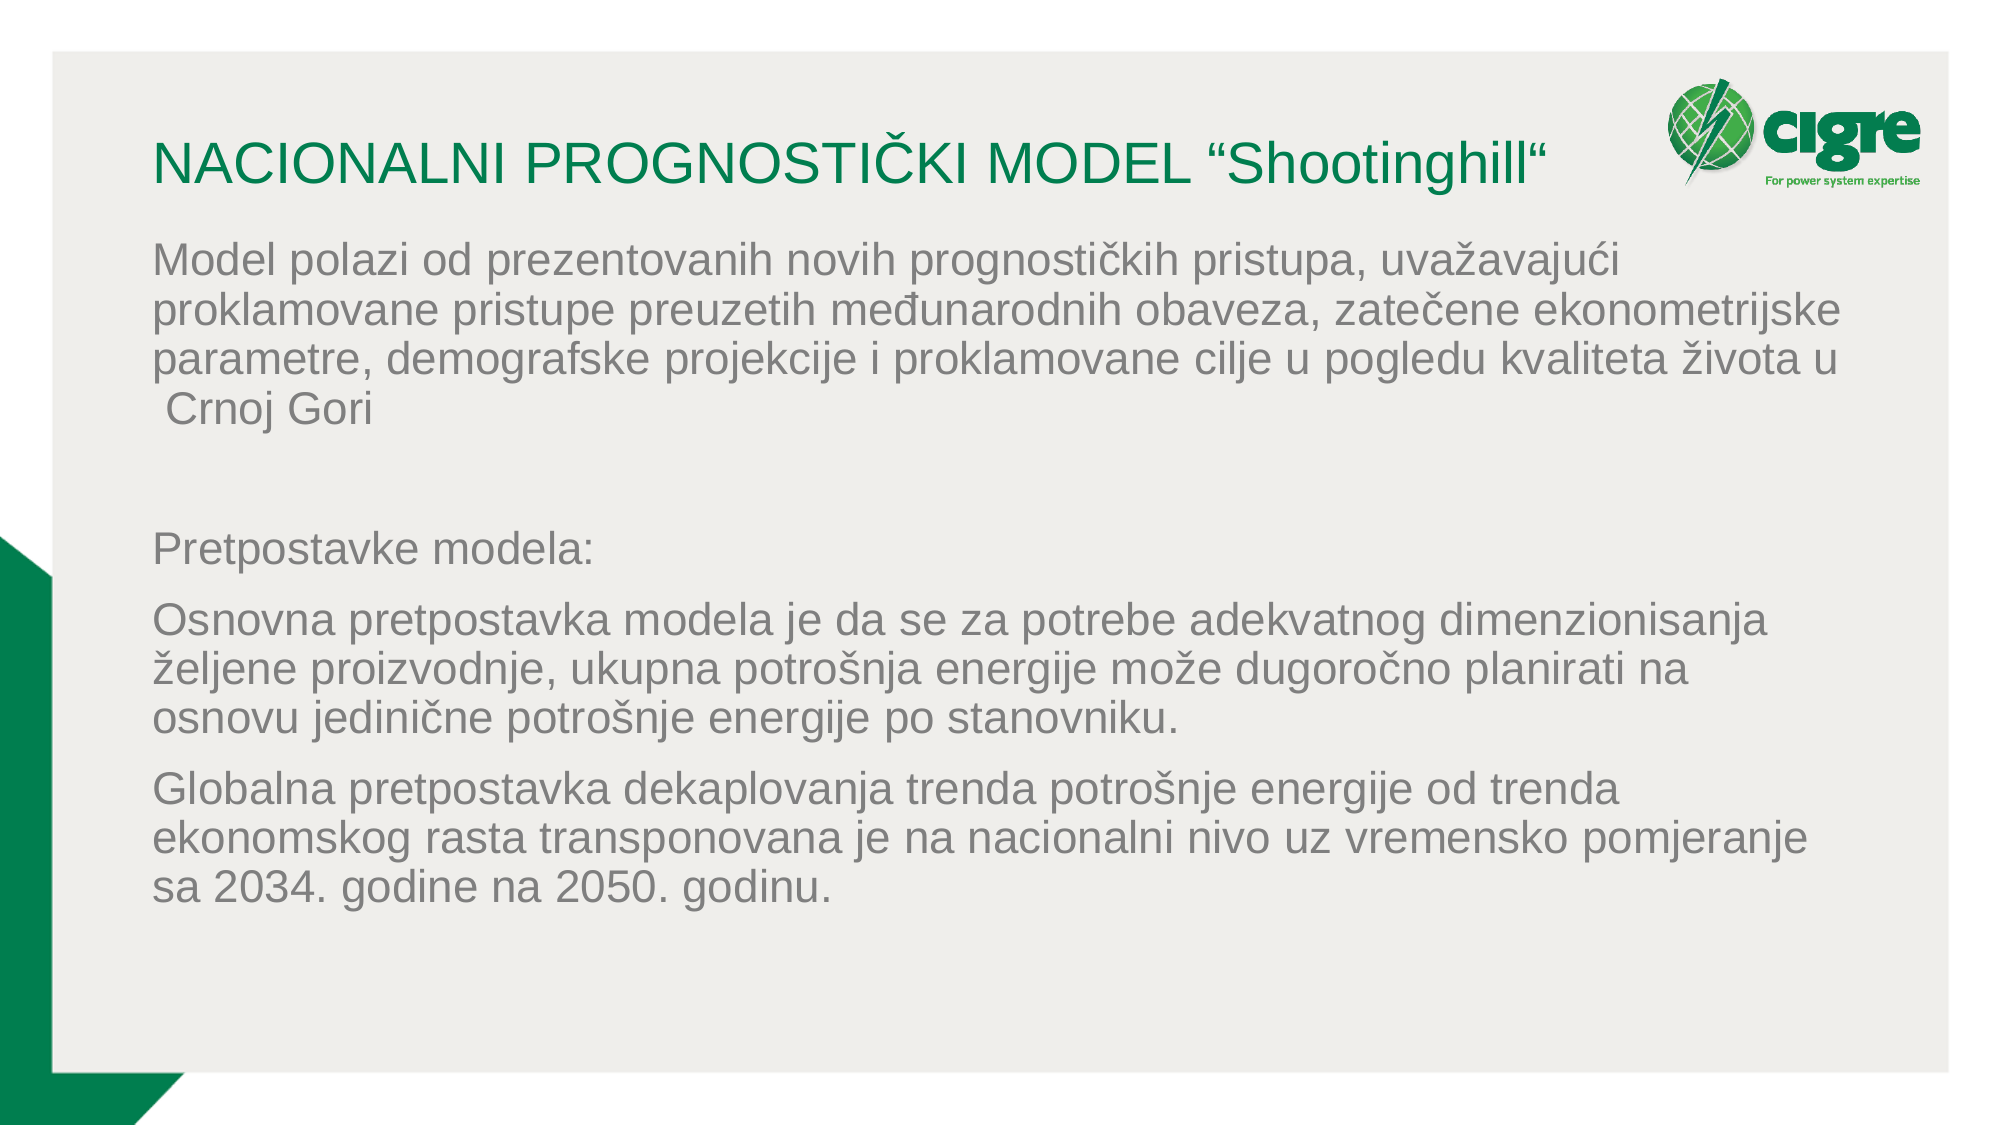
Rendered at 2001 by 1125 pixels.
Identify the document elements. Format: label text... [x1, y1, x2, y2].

list Model polazi od prezentovanih novih prognostičkih pristupa, uvažavajući proklamovane pristupe preuzetih međunarodnih obaveza, zatečene ekonometrijske parametre, demografske projekcije i proklamovane cilje u pogledu kvaliteta života u Crnoj Gori Pretpostavke modela: Osnovna pretpostavka modela je da se za potrebe adekvatnog dimenzionisanja željene proizvodnje, ukupna potrošnja energije može dugoročno planirati na osnovu jedinične potrošnje energije po stanovniku. Globalna pretpostavka dekaplovanja trenda potrošnje energije od trenda ekonomskog rasta transponovana je na nacionalni nivo uz vremensko pomjeranje sa 2034. godine na 2050. godinu. [137, 228, 1863, 943]
picture [0, 0, 2001, 1125]
title NACIONALNI PROGNOSTIČKI MODEL “Shootinghill“ [137, 103, 1863, 226]
